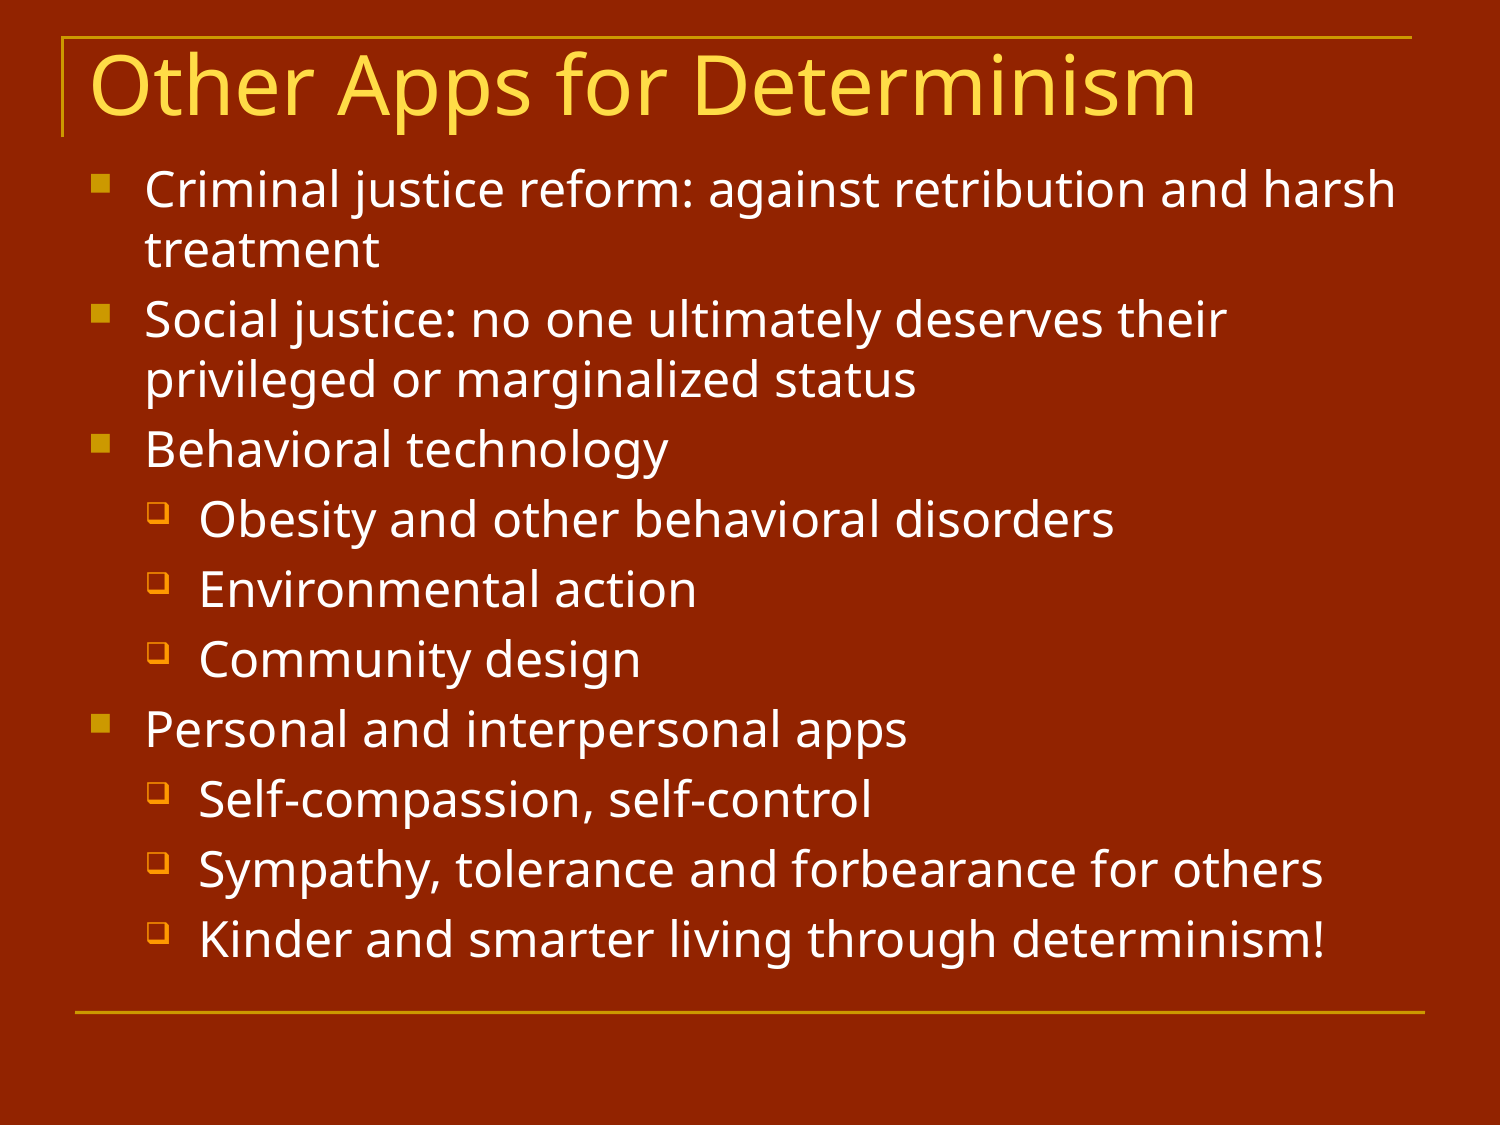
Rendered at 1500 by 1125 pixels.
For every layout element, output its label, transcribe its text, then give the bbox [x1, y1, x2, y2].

title Other Apps for Determinism [73, 24, 1424, 142]
list Criminal justice reform: against retribution and harsh treatment Social justice: no one ultimately deserves their privileged or marginalized status Behavioral technology Obesity and other behavioral disorders Environmental action Community design Personal and interpersonal apps Self-compassion, self-control Sympathy, tolerance and forbearance for others Kinder and smarter living through determinism! [73, 149, 1424, 1050]
